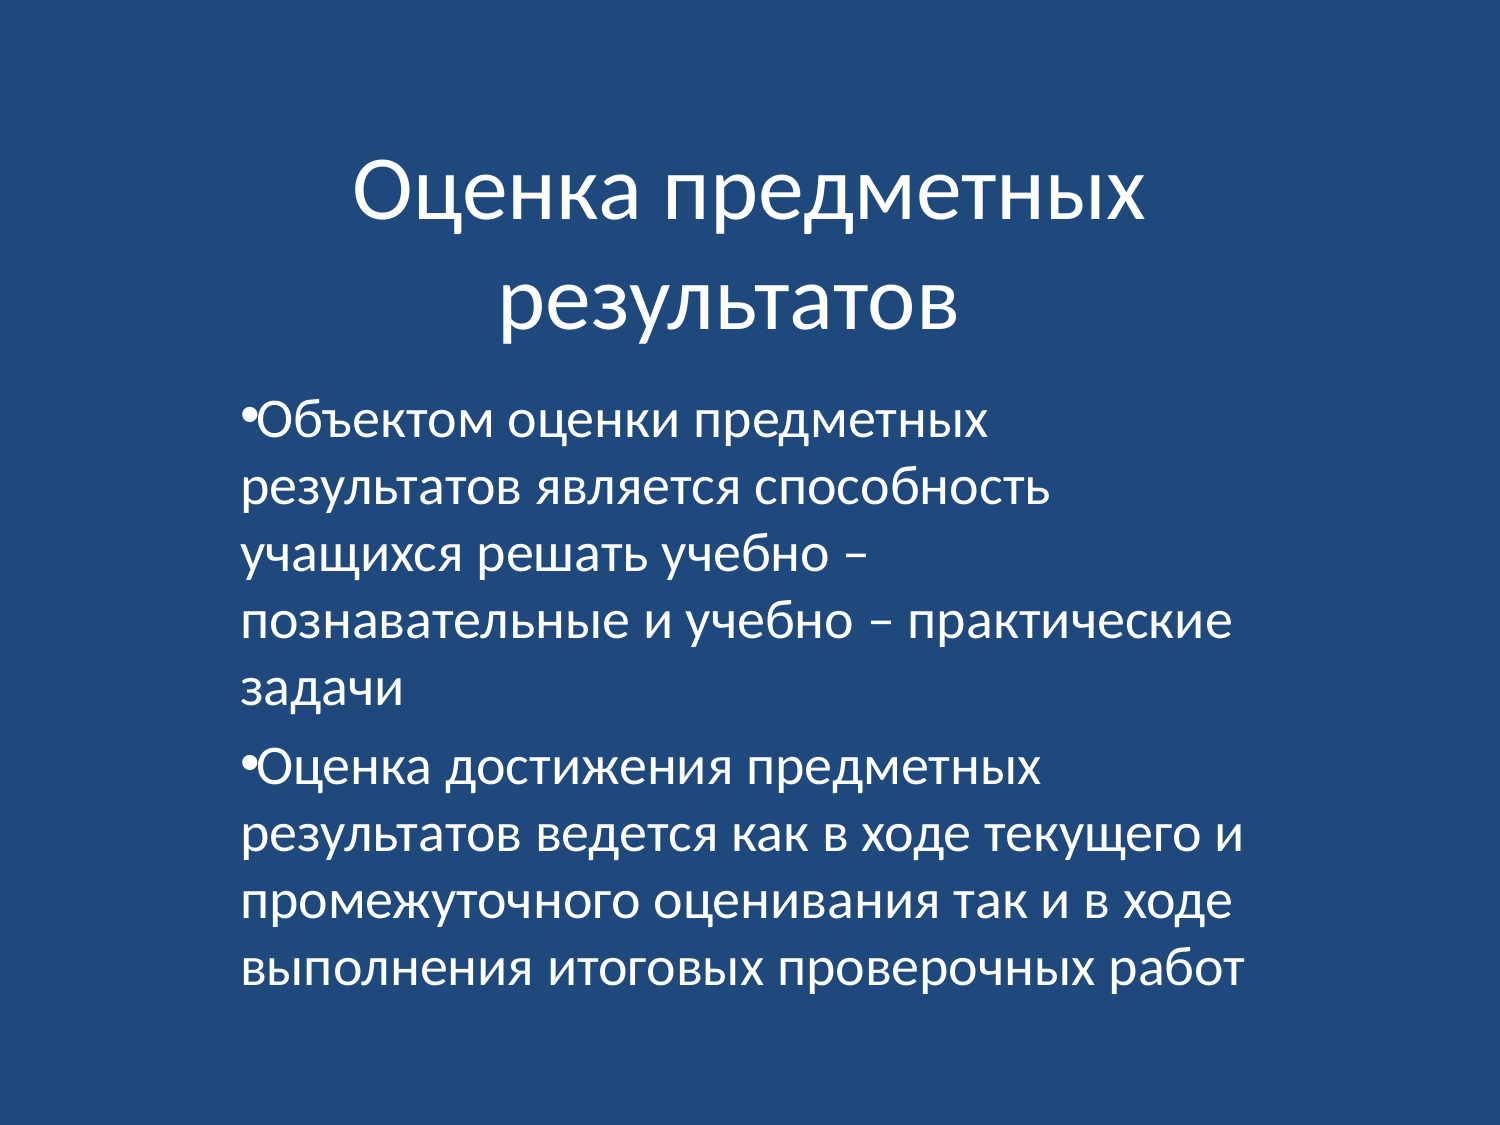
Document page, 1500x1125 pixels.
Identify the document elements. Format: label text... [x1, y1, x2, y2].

subtitle Объектом оценки предметных результатов является способность учащихся решать учебно – познавательные и учебно – практические задачи Оценка достижения предметных результатов ведется как в ходе текущего и промежуточного оценивания так и в ходе выполнения итоговых проверочных работ [225, 373, 1275, 1035]
title Оценка предметных результатов [112, 101, 1388, 374]
